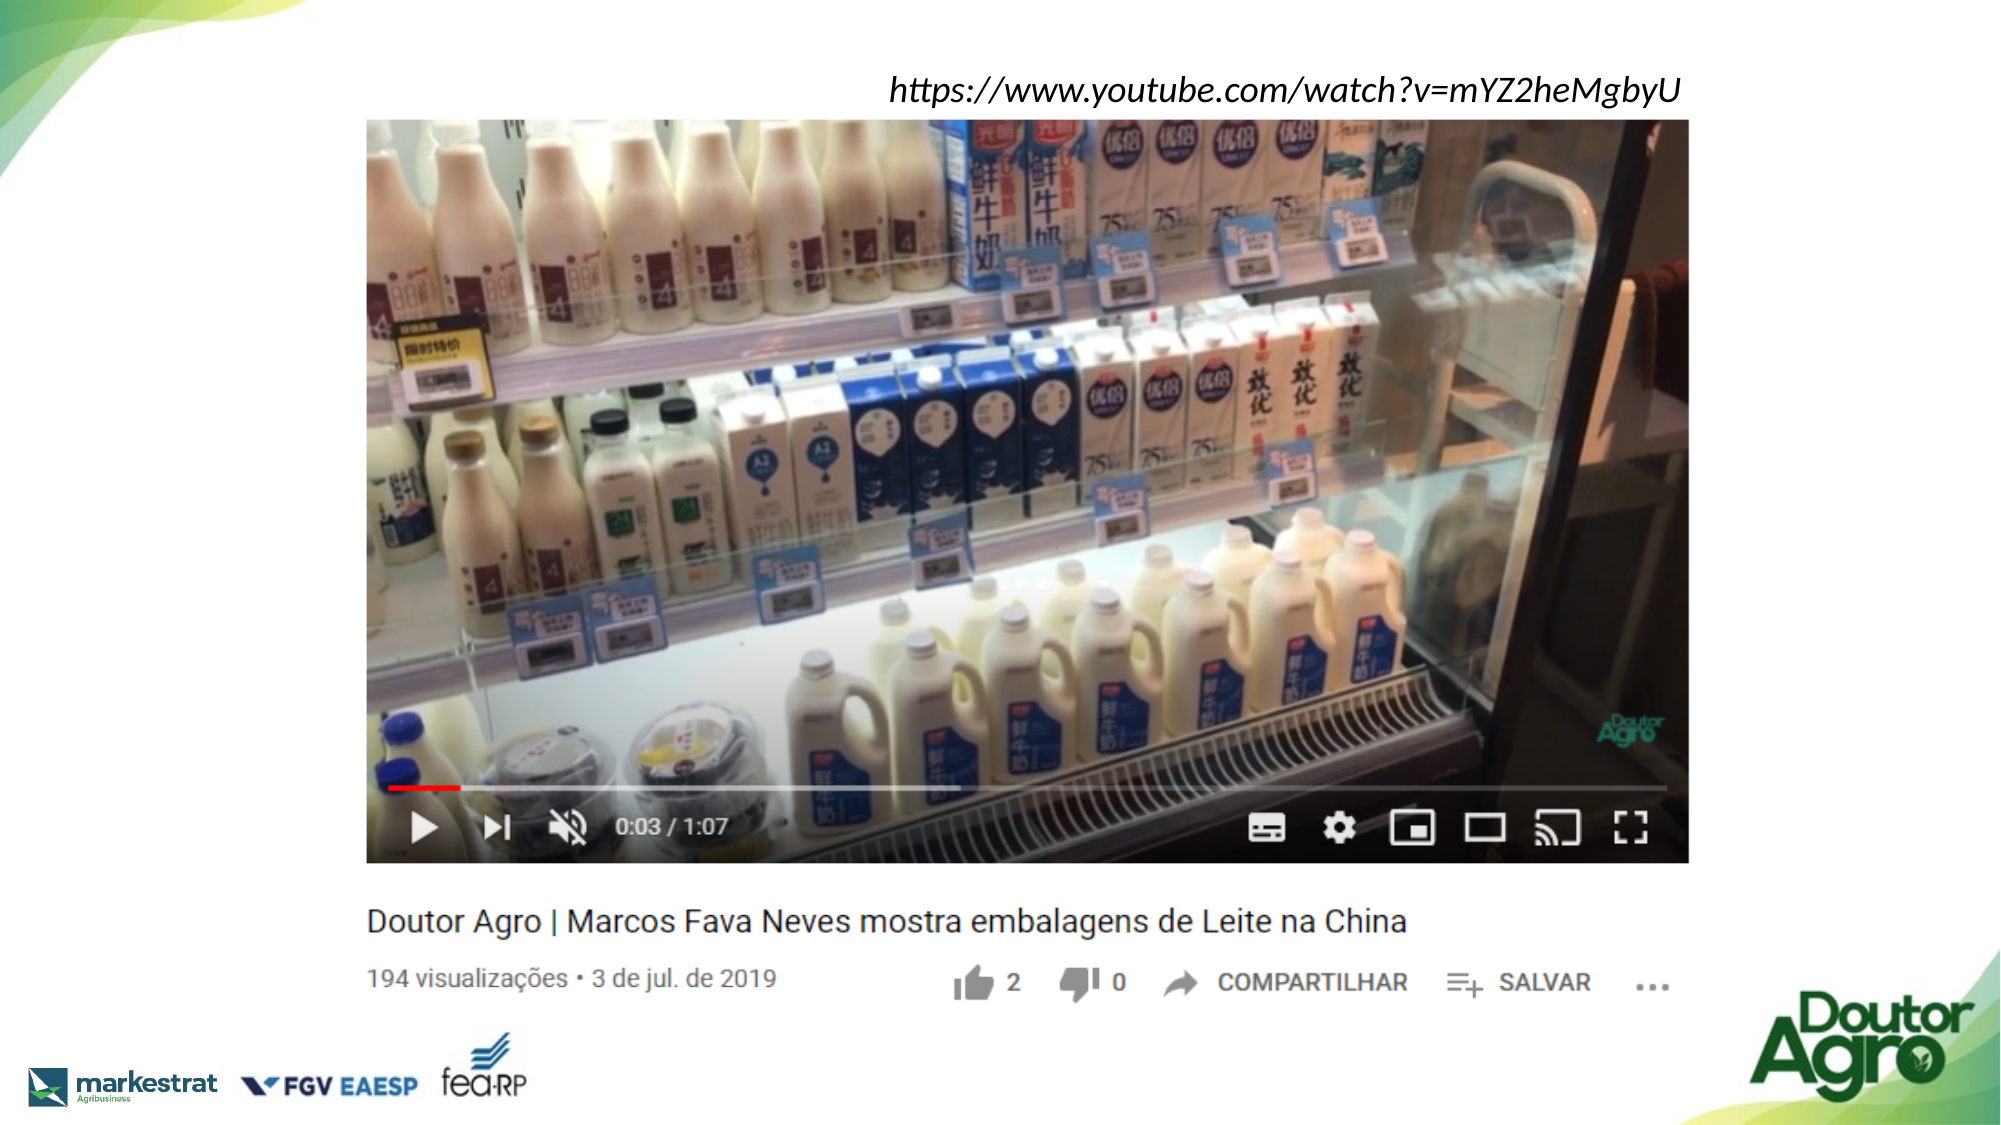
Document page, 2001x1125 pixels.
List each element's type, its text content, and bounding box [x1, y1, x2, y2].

picture [0, 0, 2001, 1125]
text_box https://www.youtube.com/watch?v=mYZ2heMgbyU [696, 57, 1697, 87]
